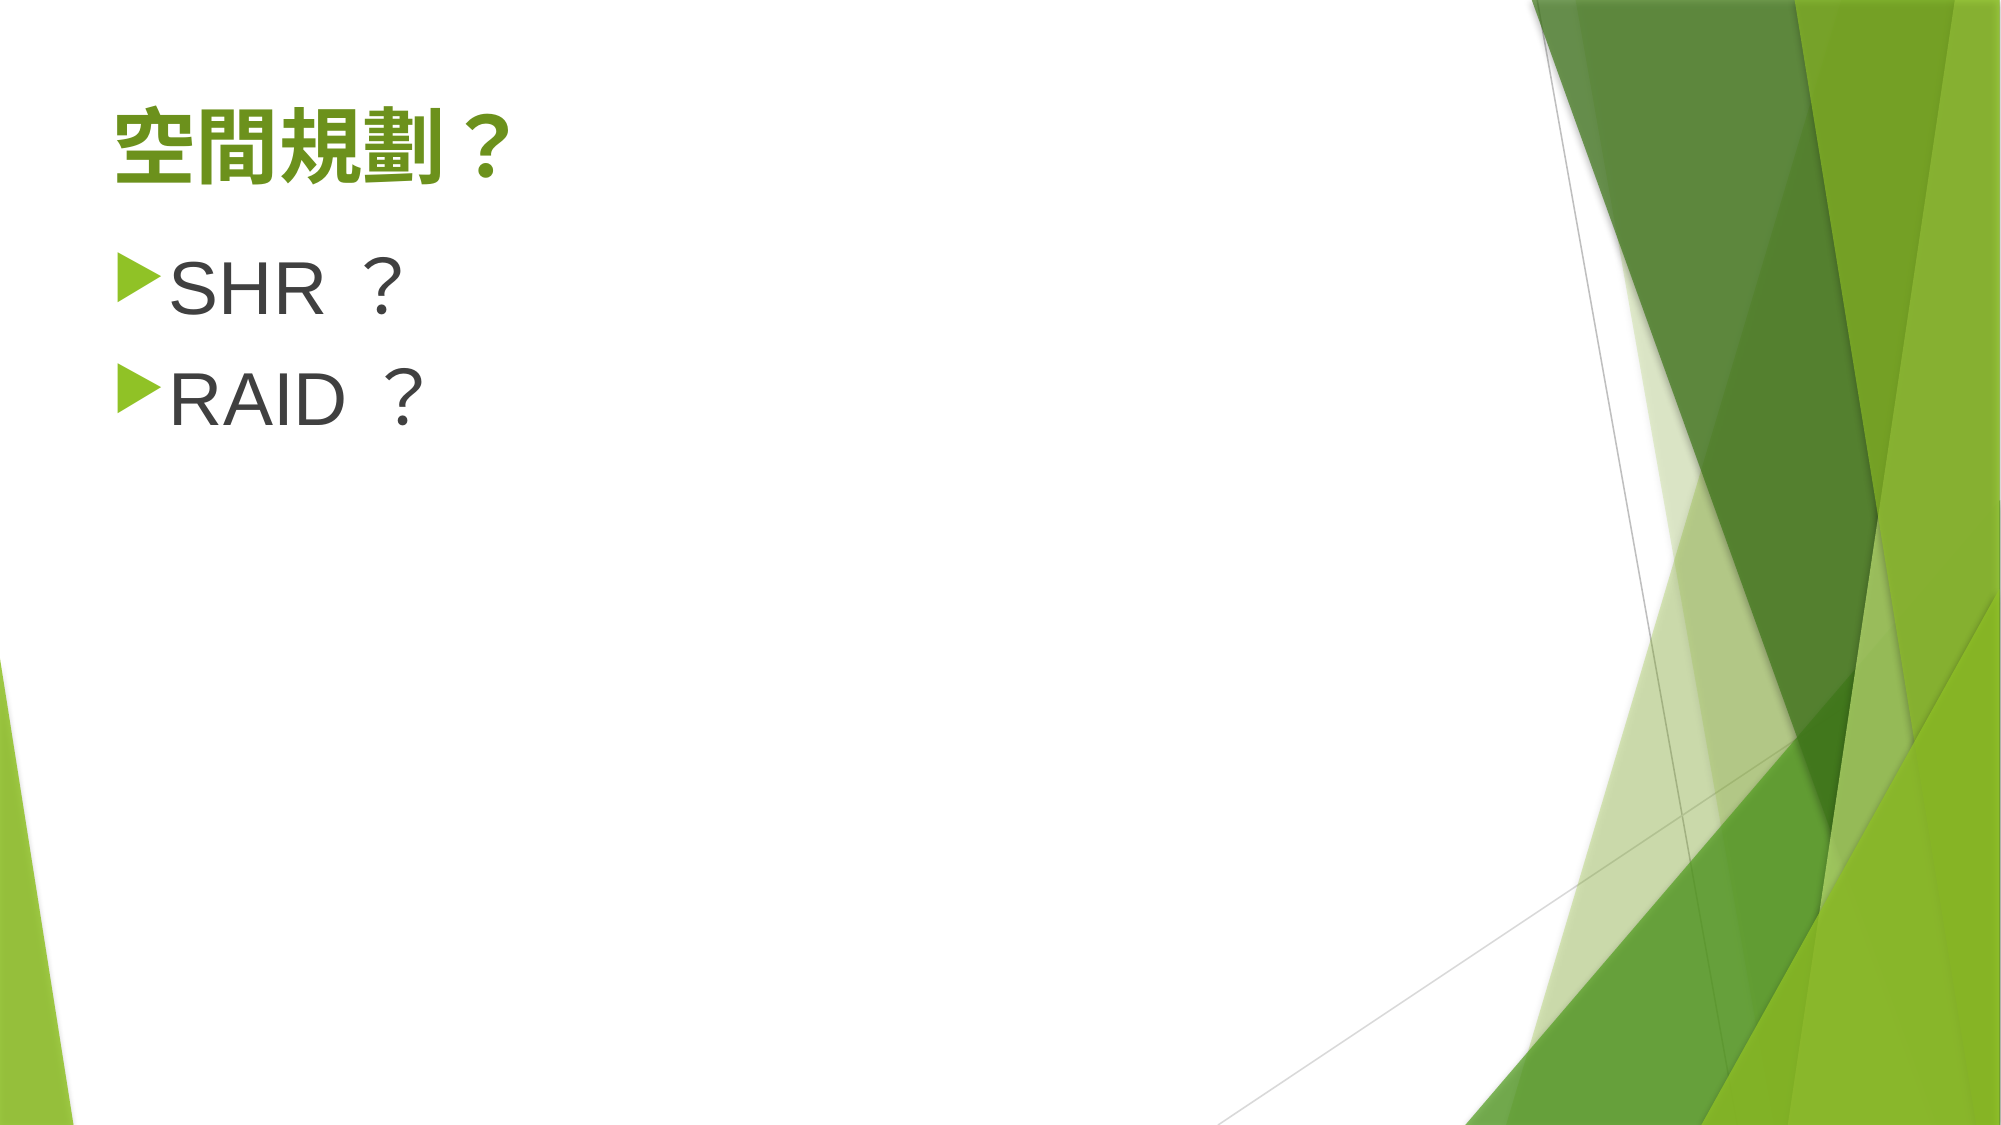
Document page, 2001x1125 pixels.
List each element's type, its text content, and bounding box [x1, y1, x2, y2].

text_box 空間規劃？ [97, 86, 1523, 304]
list SHR？ RAID？ [97, 304, 1508, 1096]
